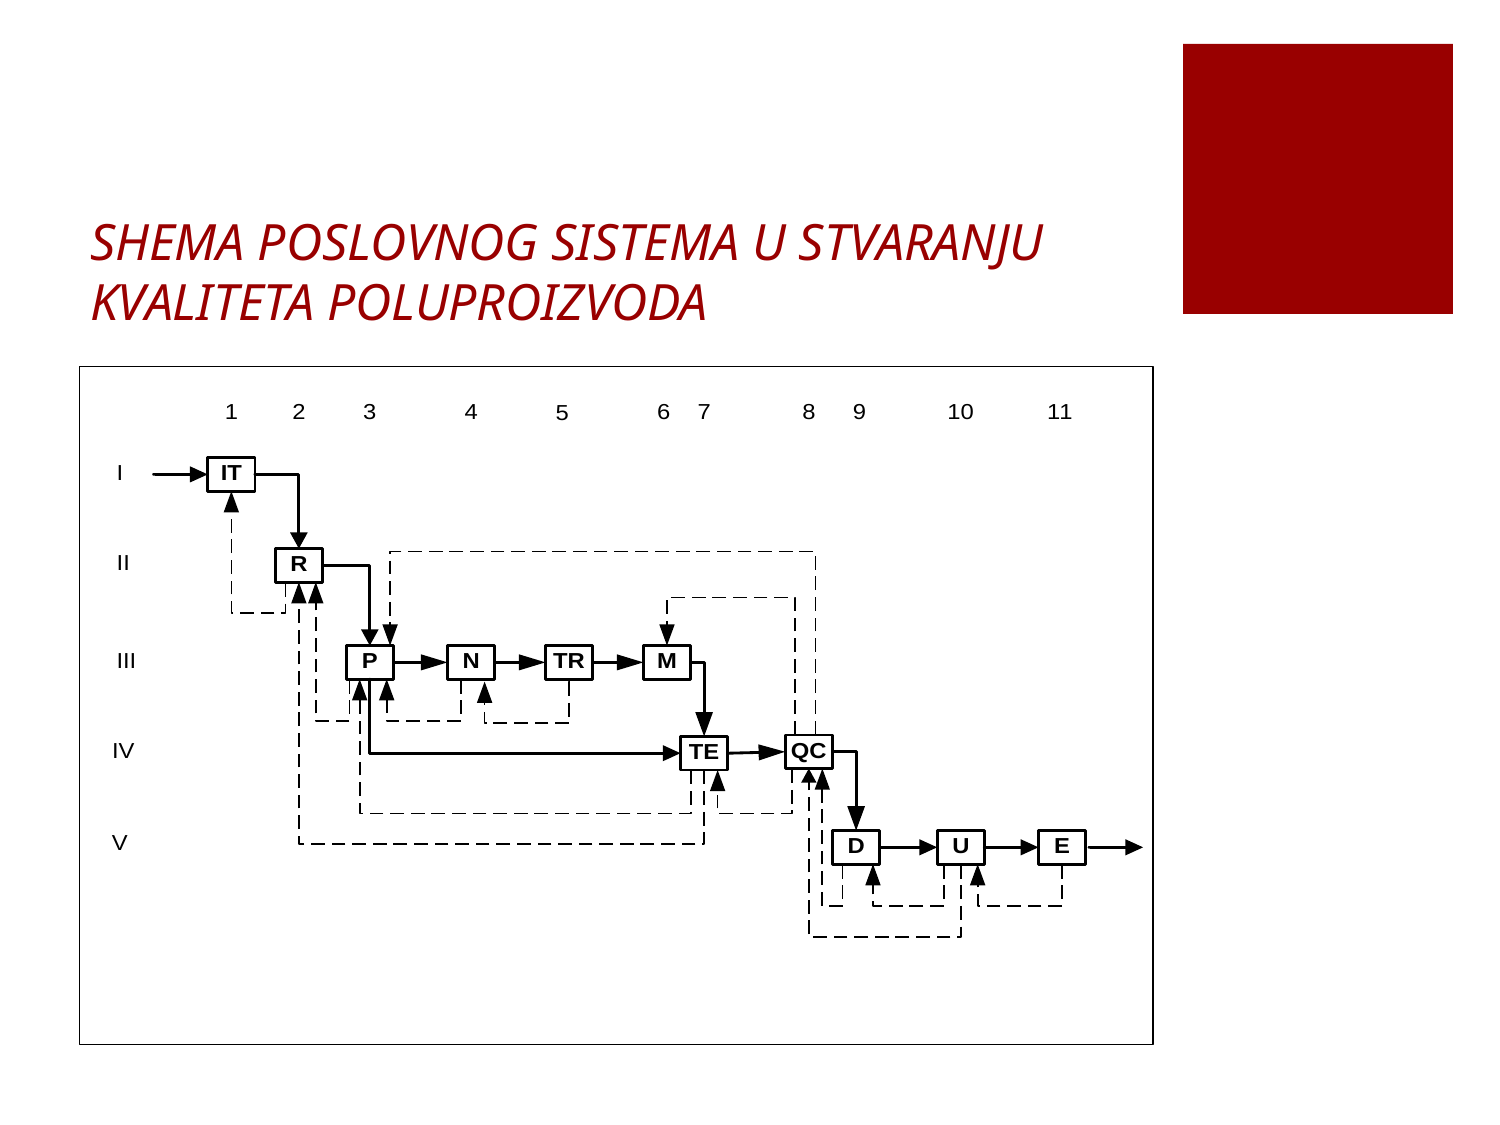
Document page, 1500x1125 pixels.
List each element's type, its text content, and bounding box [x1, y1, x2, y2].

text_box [74, 361, 1167, 1050]
title SHEMA POSLOVNOG SISTEMA U STVARANJU KVALITETA POLUPROIZVODA [75, 149, 1143, 338]
